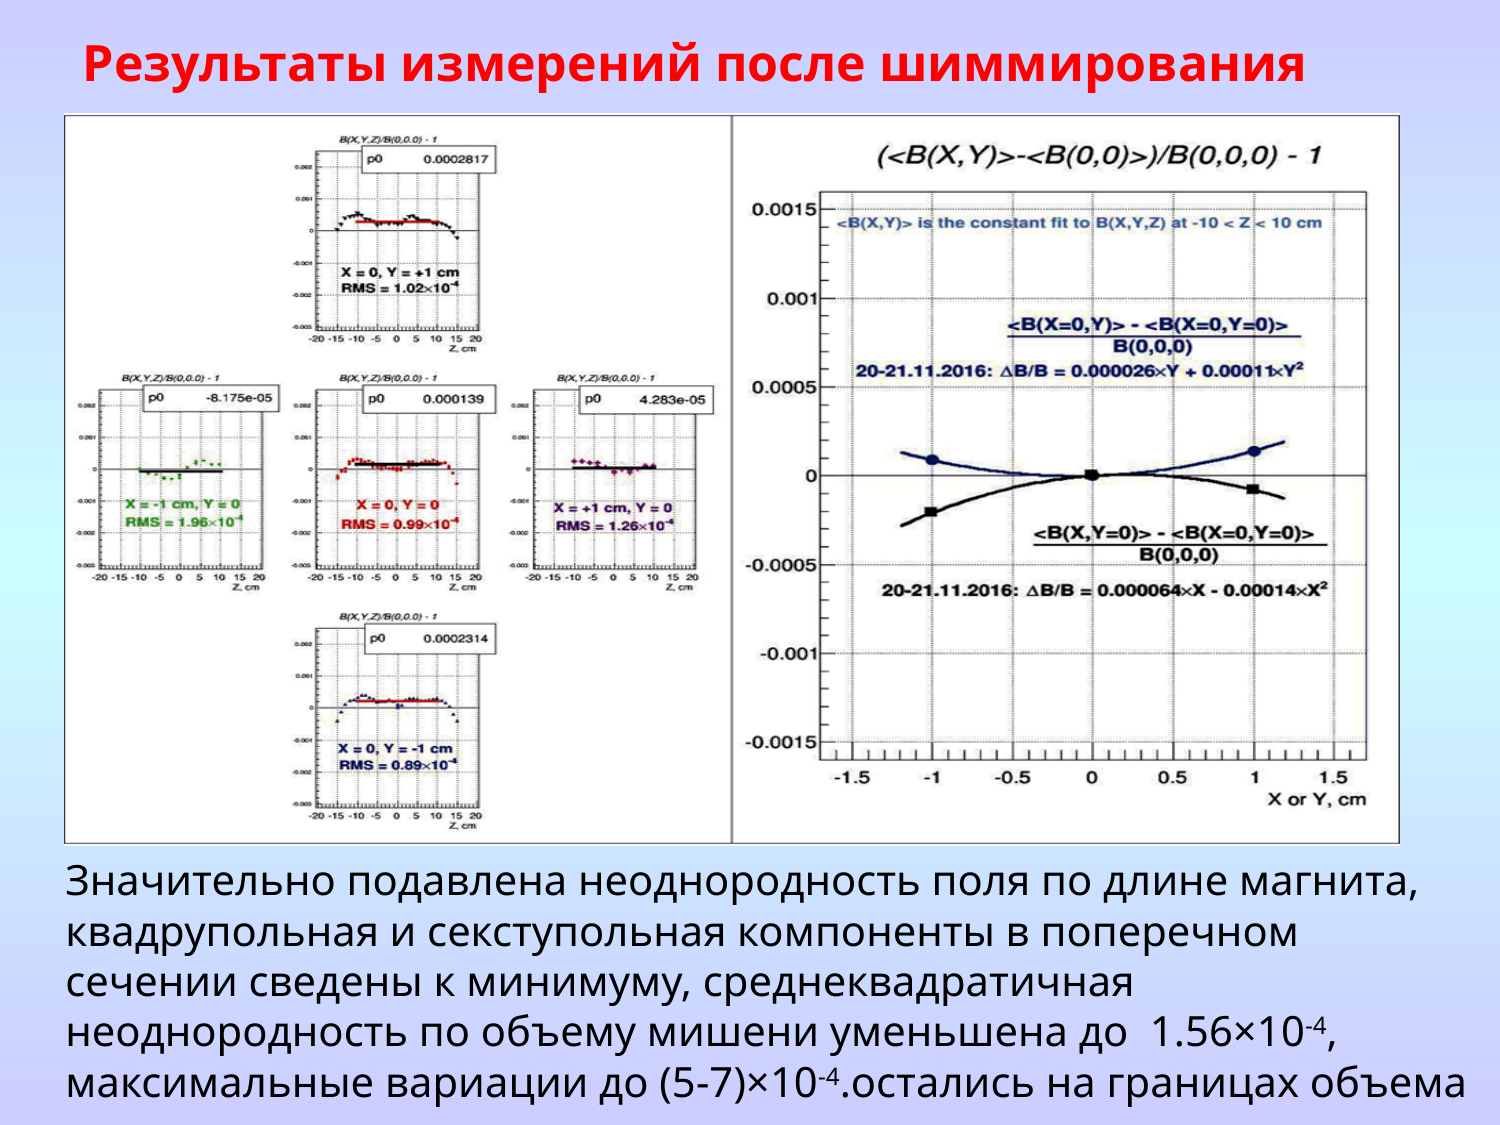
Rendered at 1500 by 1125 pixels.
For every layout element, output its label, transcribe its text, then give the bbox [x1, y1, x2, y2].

title Результаты измерений после шиммирования [58, 19, 1333, 104]
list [64, 113, 1400, 847]
text_box Значительно подавлена неоднородность поля по длине магнита, квадрупольная и секступольная компоненты в поперечном сечении сведены к минимуму, среднеквадратичная неоднородность по объему мишени уменьшена до 1.56×10-4, максимальные вариации до (5-7)×10-4.остались на границах объема [50, 845, 1483, 1114]
